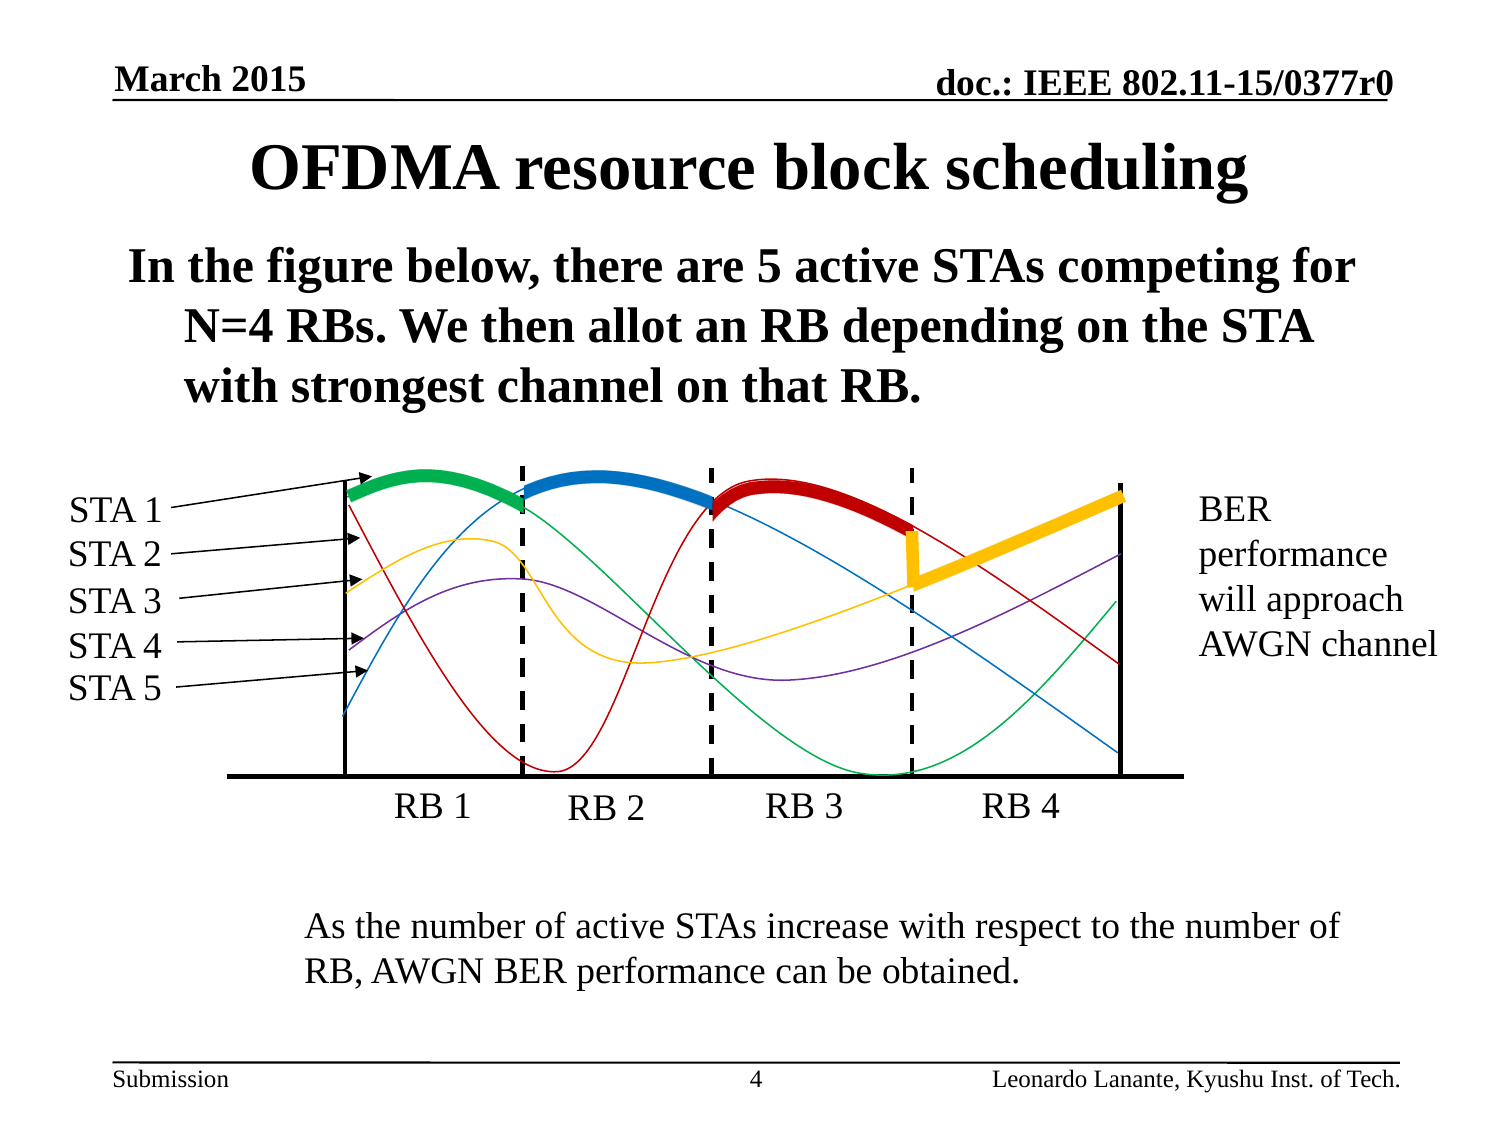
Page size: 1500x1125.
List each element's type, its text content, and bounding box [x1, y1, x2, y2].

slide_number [114, 54, 423, 100]
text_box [176, 637, 365, 643]
text_box BER performance will approach AWGN channel [1183, 476, 1469, 672]
text_box STA 4 [53, 613, 248, 655]
text_box RB 3 [750, 795, 868, 834]
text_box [175, 670, 369, 688]
list In the figure below, there are 5 active STAs competing for N=4 RBs. We then allot an RB depending on the STA with strongest channel on that RB. [112, 224, 1388, 1000]
slide_number 4 [712, 1061, 800, 1123]
text_box [1015, 679, 1049, 694]
text_box STA 3 [53, 568, 248, 613]
text_box RB 4 [966, 786, 1084, 834]
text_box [179, 578, 363, 599]
text_box As the number of active STAs increase with respect to the number of RB, AWGN BER performance can be obtained. [289, 893, 1388, 999]
title OFDMA resource block scheduling [112, 112, 1388, 213]
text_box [170, 476, 373, 508]
text_box [919, 679, 1115, 753]
text_box STA 1 [54, 477, 249, 536]
text_box RB 2 [552, 786, 670, 836]
text_box STA 2 [53, 521, 248, 568]
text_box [170, 537, 361, 555]
footer Leonardo Lanante, Kyushu Inst. of Tech. [812, 1061, 1402, 1101]
text_box [919, 744, 973, 771]
text_box RB 1 [379, 790, 496, 834]
picture [344, 469, 1127, 787]
text_box STA 5 [53, 655, 248, 716]
